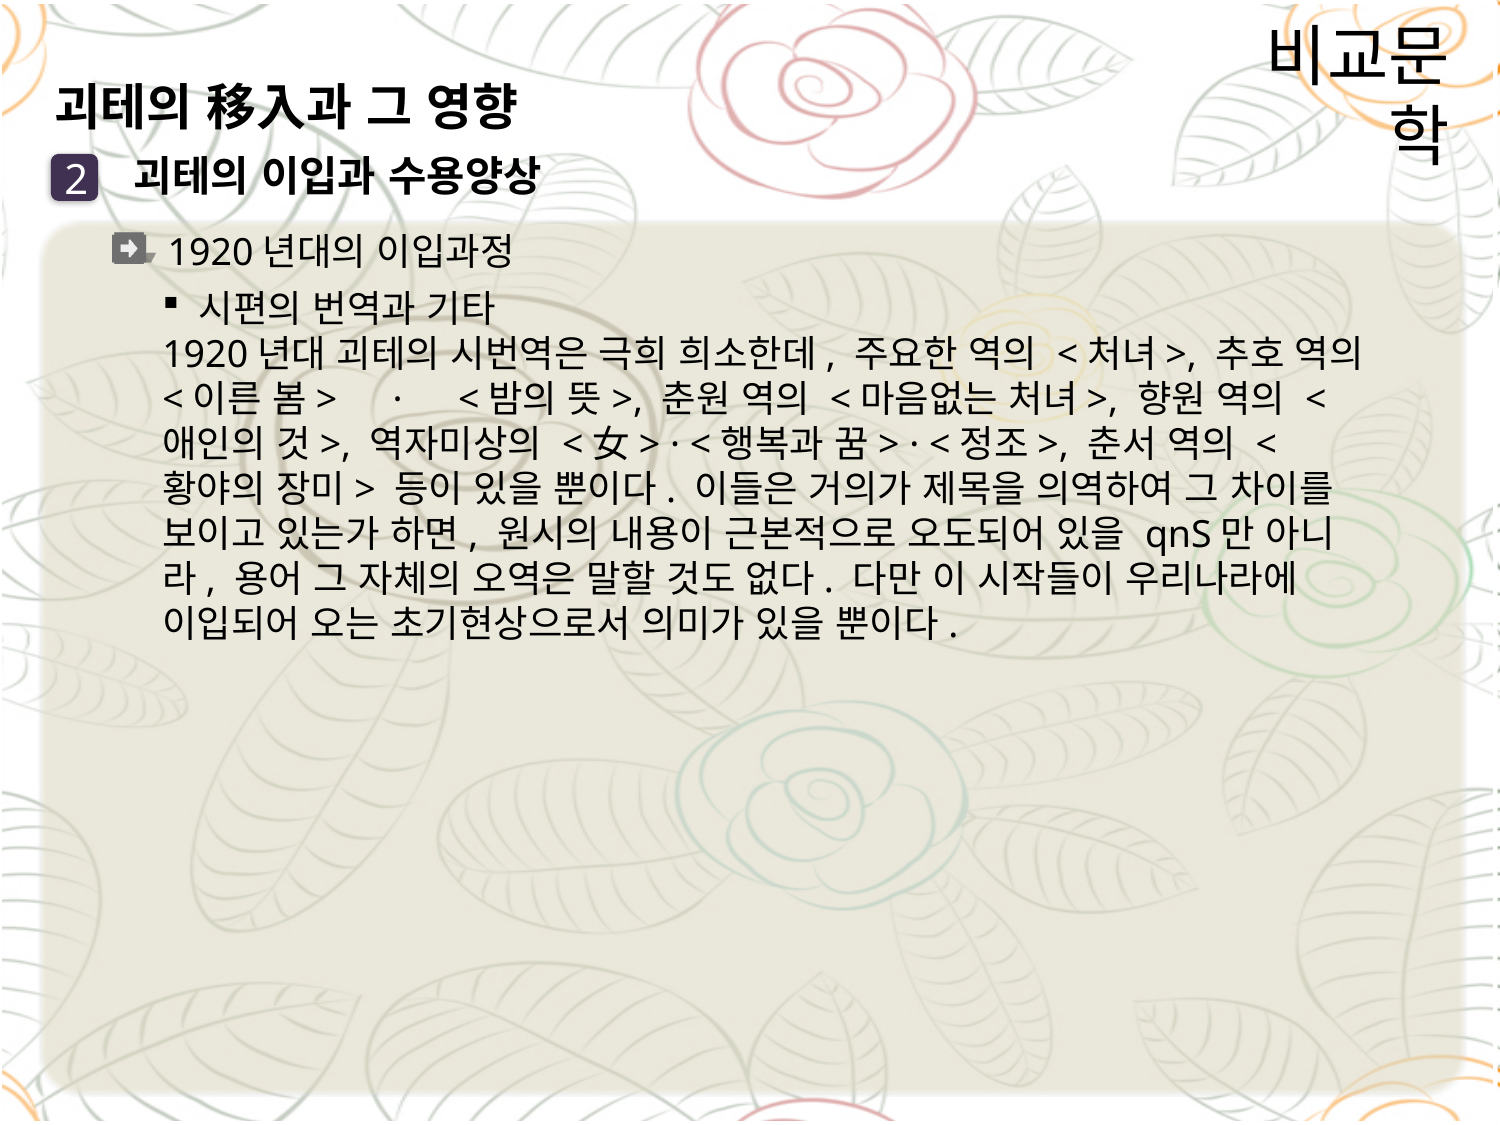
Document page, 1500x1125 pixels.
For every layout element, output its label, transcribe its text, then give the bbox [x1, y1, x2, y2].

text_box 시편의 번역과 기타 1920년대 괴테의 시번역은 극희 희소한데, 주요한 역의 <처녀>, 추호 역의 <이른 봄> · <밤의 뜻>, 춘원 역의 <마음없는 처녀>, 향원 역의 <애인의 것>, 역자미상의 <女> · <행복과 꿈> · <정조>, 춘서 역의 <황야의 장미> 등이 있을 뿐이다. 이들은 거의가 제목을 의역하여 그 차이를 보이고 있는가 하면, 원시의 내용이 근본적으로 오도되어 있을 qnS만 아니라, 용어 그 자체의 오역은 말할 것도 없다. 다만 이 시작들이 우리나라에 이입되어 오는 초기현상으로서 의미가 있을 뿐이다. [147, 277, 1395, 653]
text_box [39, 67, 704, 212]
text_box 비교문학 [1230, 6, 1465, 182]
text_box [111, 220, 538, 282]
